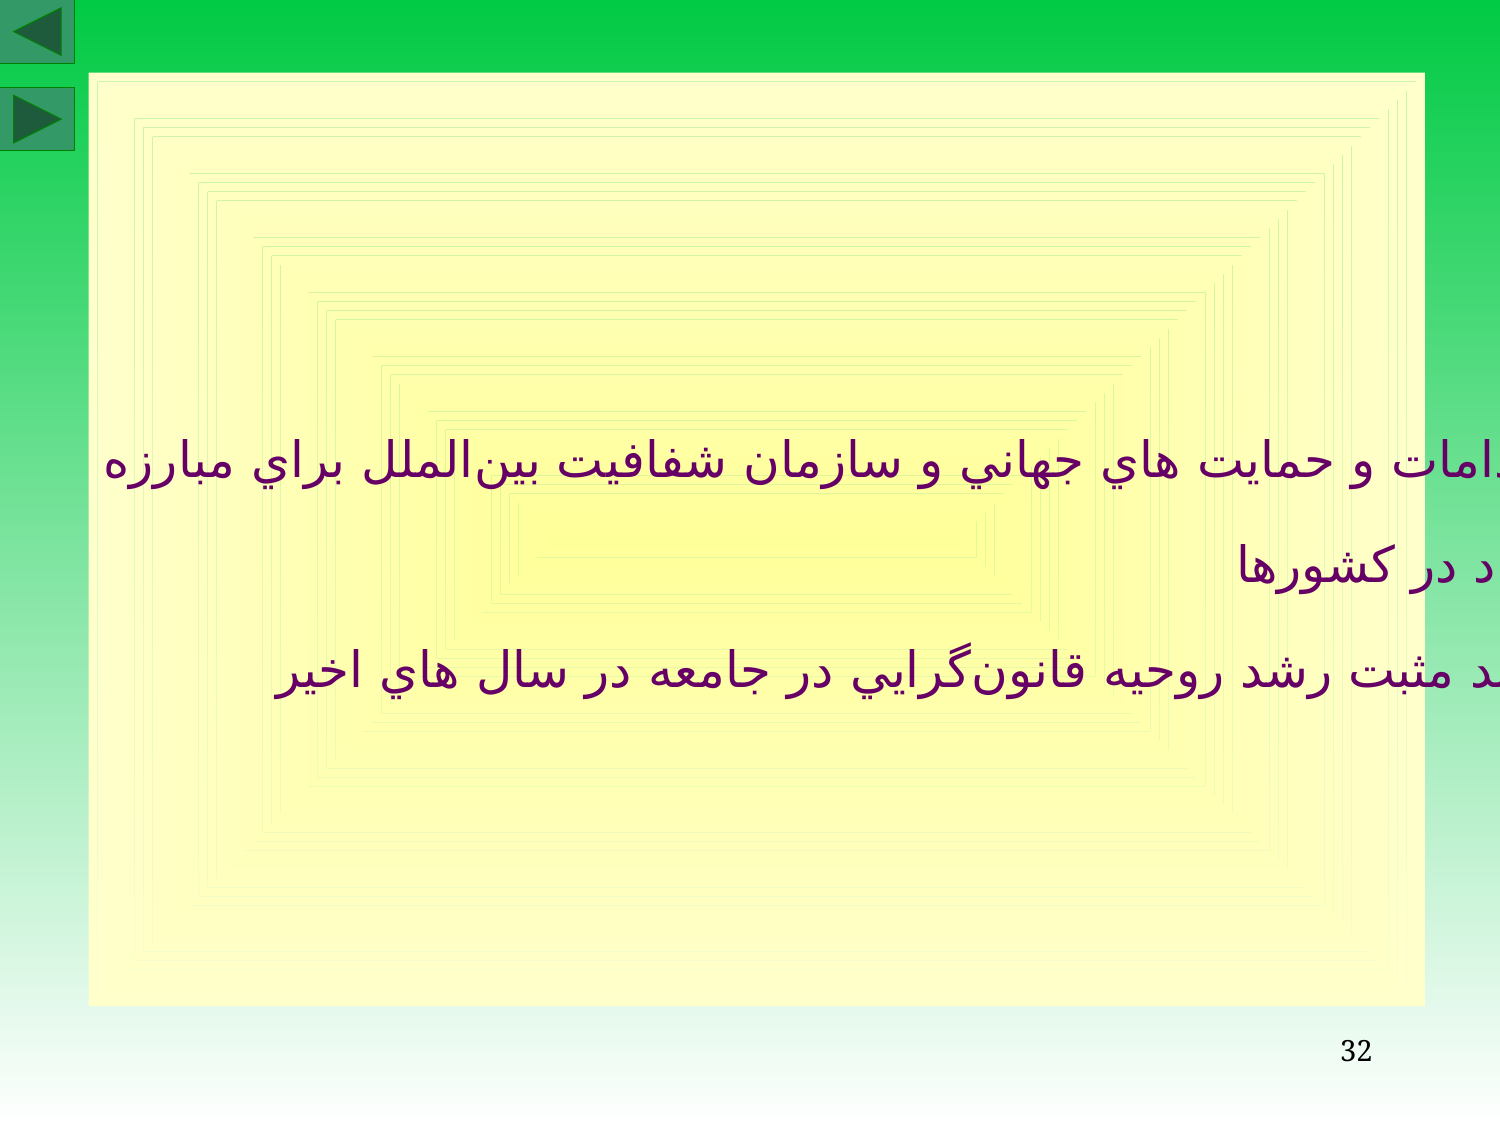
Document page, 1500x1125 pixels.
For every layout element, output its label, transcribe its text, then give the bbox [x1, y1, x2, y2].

slide_number 32 [1074, 1024, 1388, 1101]
text_box 5- اقدامات و حمايت هاي جهاني و سازمان شفافيت بين‌الملل براي مبارزه با فساد در كشورها 6- روند مثبت رشد روحيه قانون‌گرايي در جامعه در سال هاي اخير [88, 72, 1425, 1007]
